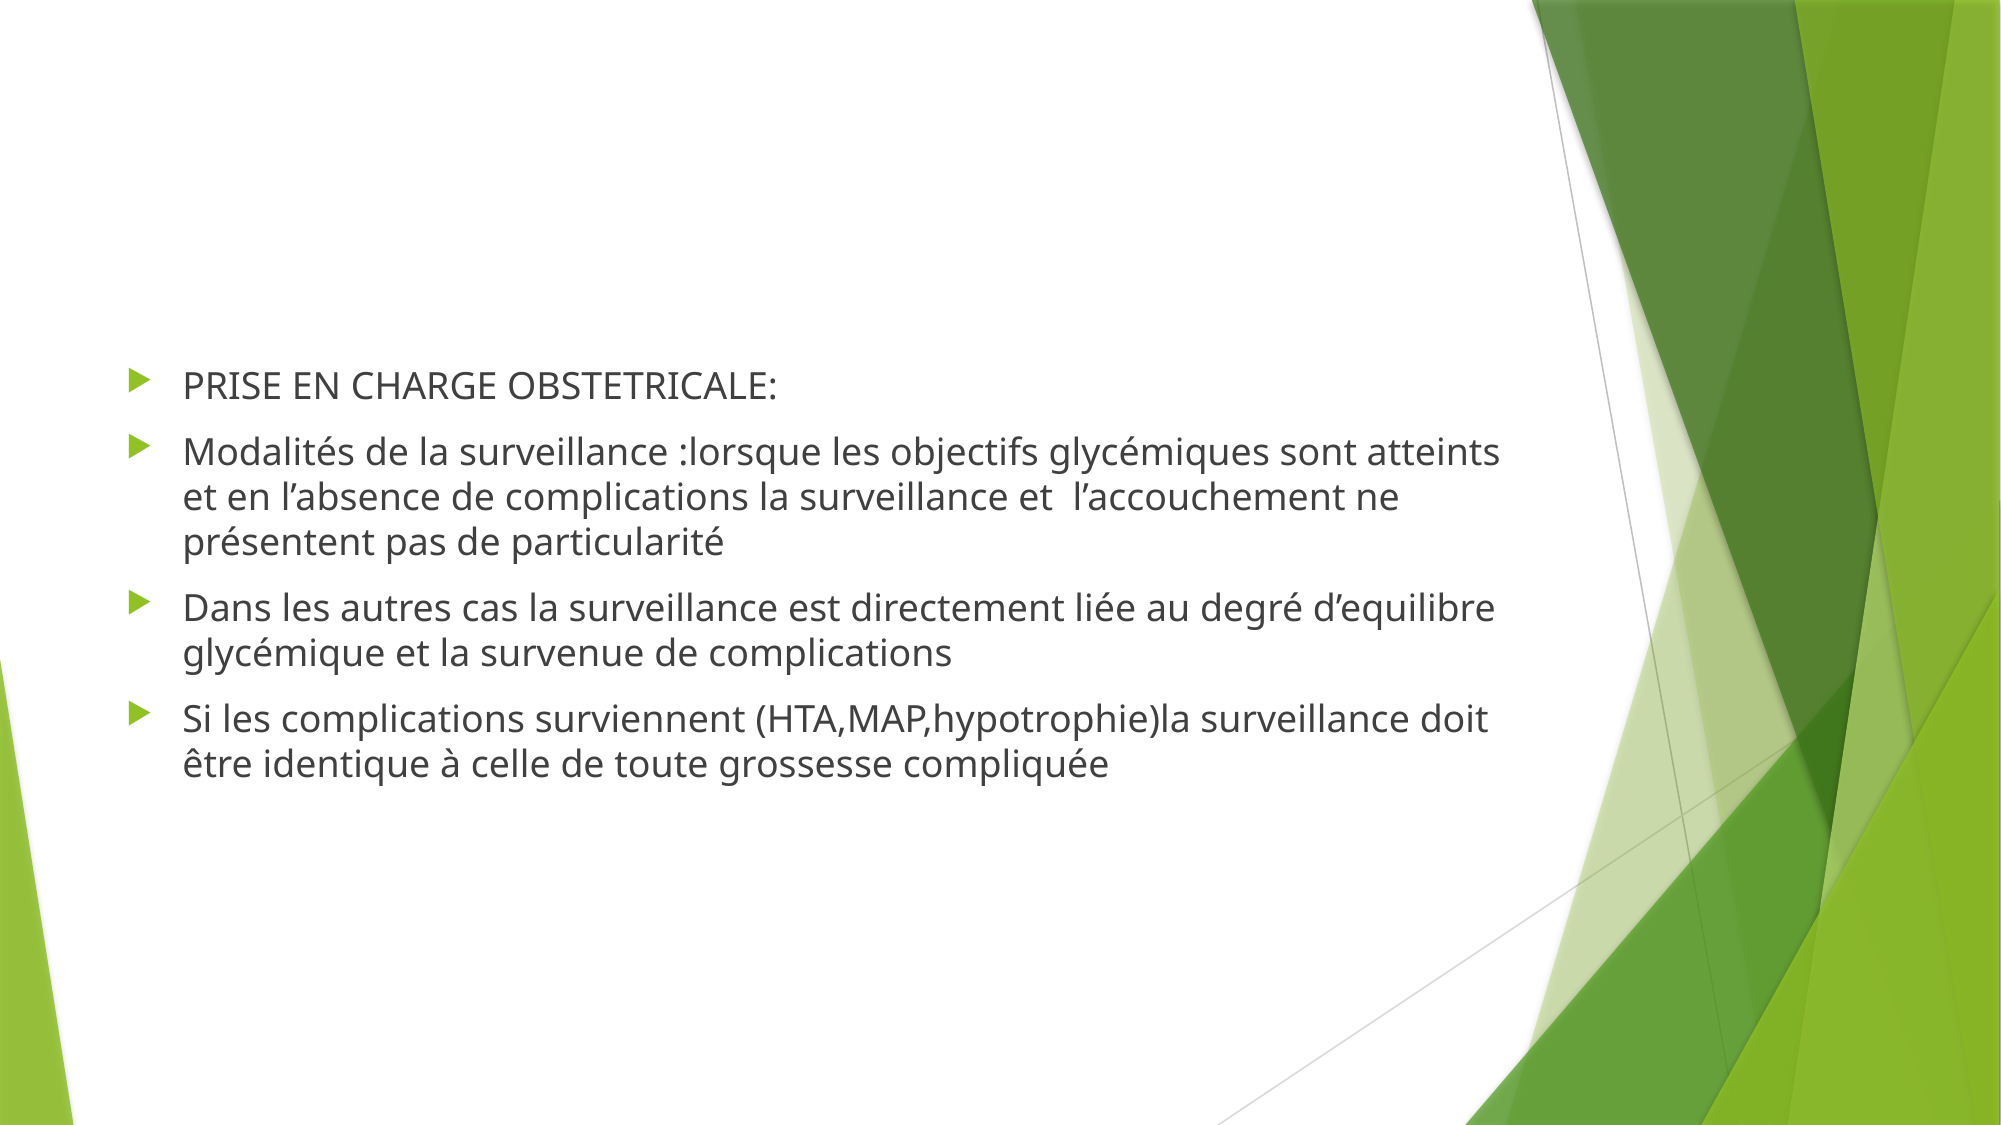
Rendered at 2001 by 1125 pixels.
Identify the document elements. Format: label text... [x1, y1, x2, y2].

list PRISE EN CHARGE OBSTETRICALE: Modalités de la surveillance :lorsque les objectifs glycémiques sont atteints et en l’absence de complications la surveillance et l’accouchement ne présentent pas de particularité Dans les autres cas la surveillance est directement liée au degré d’equilibre glycémique et la survenue de complications Si les complications surviennent (HTA,MAP,hypotrophie)la surveillance doit être identique à celle de toute grossesse compliquée [111, 354, 1522, 992]
